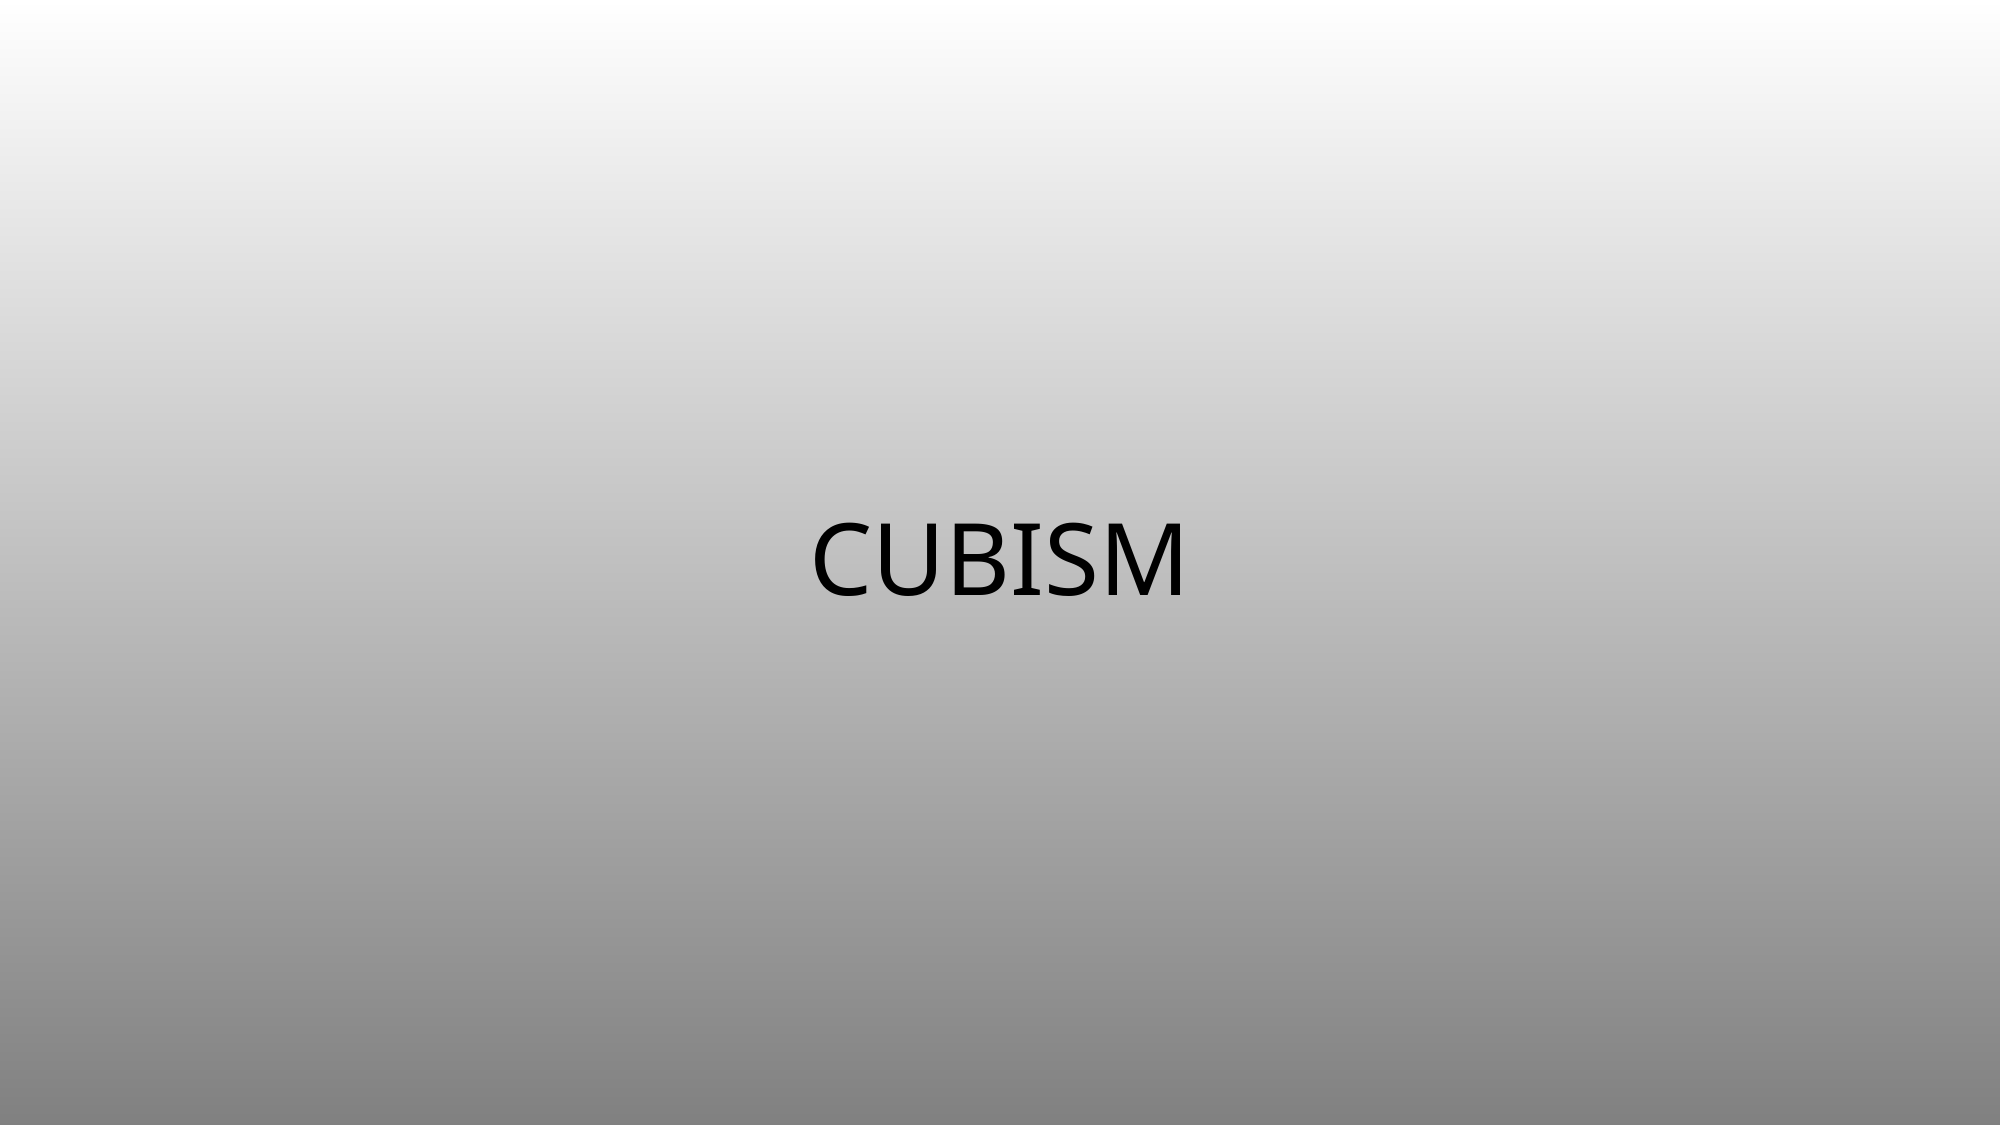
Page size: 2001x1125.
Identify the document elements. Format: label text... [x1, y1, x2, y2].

title Cubism [287, 213, 1713, 625]
